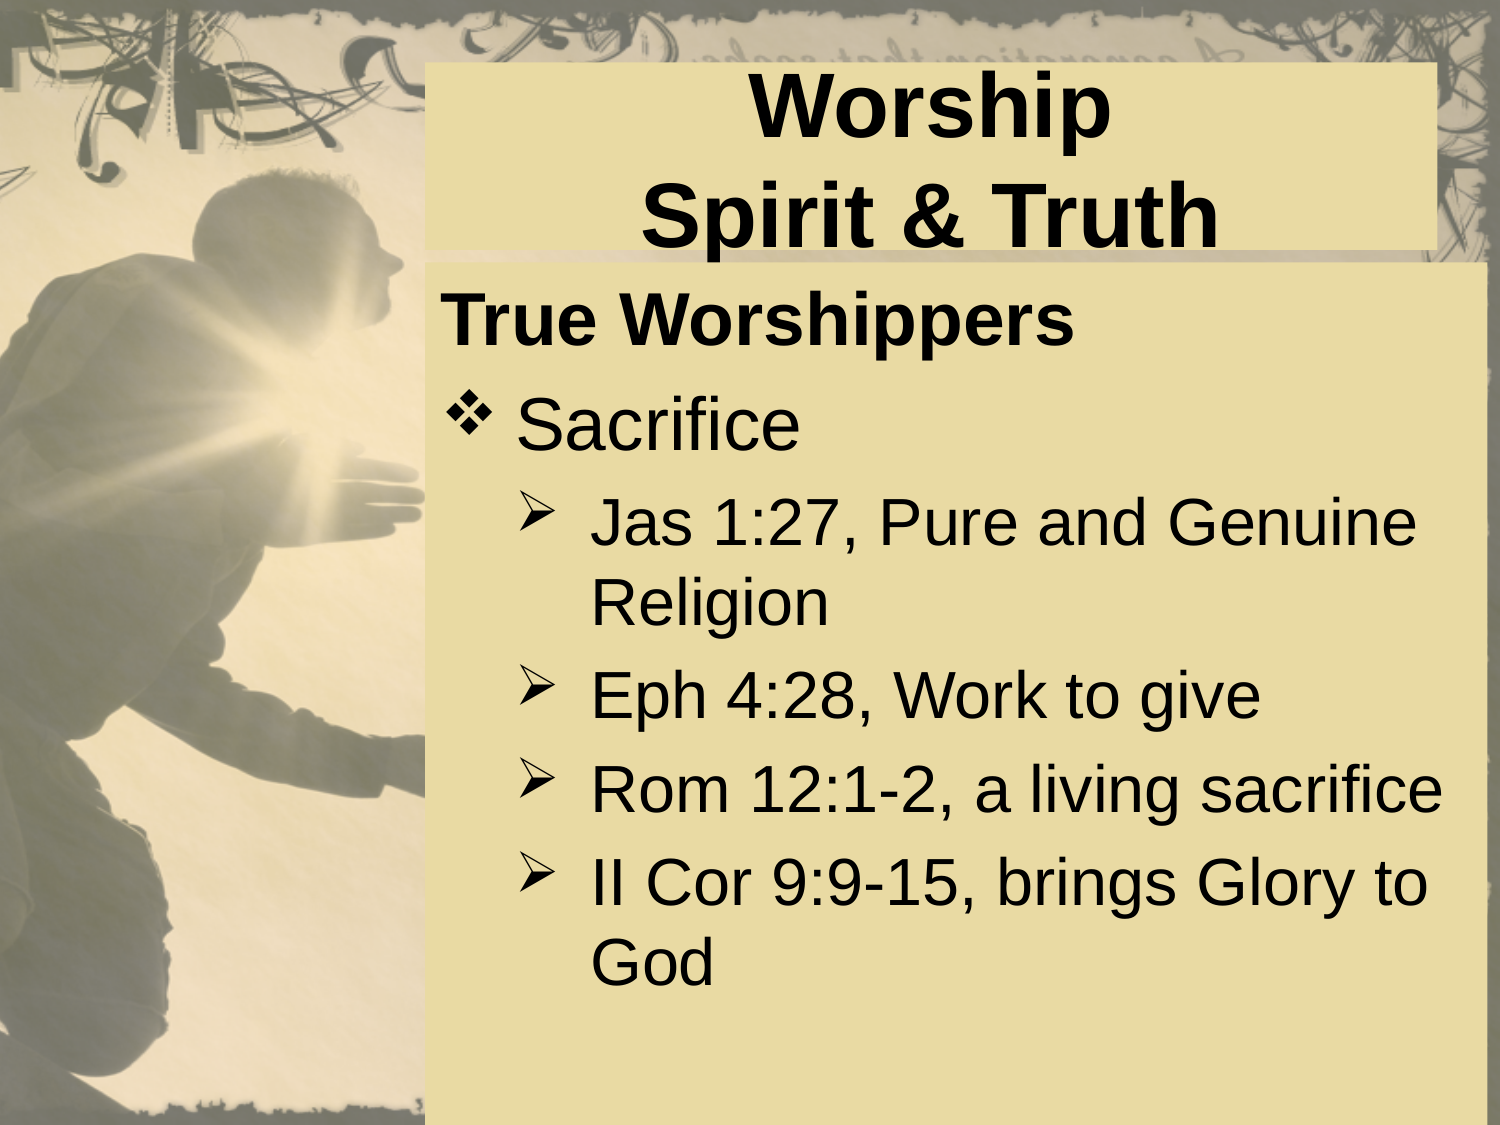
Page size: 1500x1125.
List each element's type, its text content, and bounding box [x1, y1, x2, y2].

list True Worshippers Sacrifice Jas 1:27, Pure and Genuine Religion Eph 4:28, Work to give Rom 12:1-2, a living sacrifice II Cor 9:9-15, brings Glory to God [424, 262, 1488, 1125]
title Worship Spirit & Truth [424, 62, 1438, 251]
